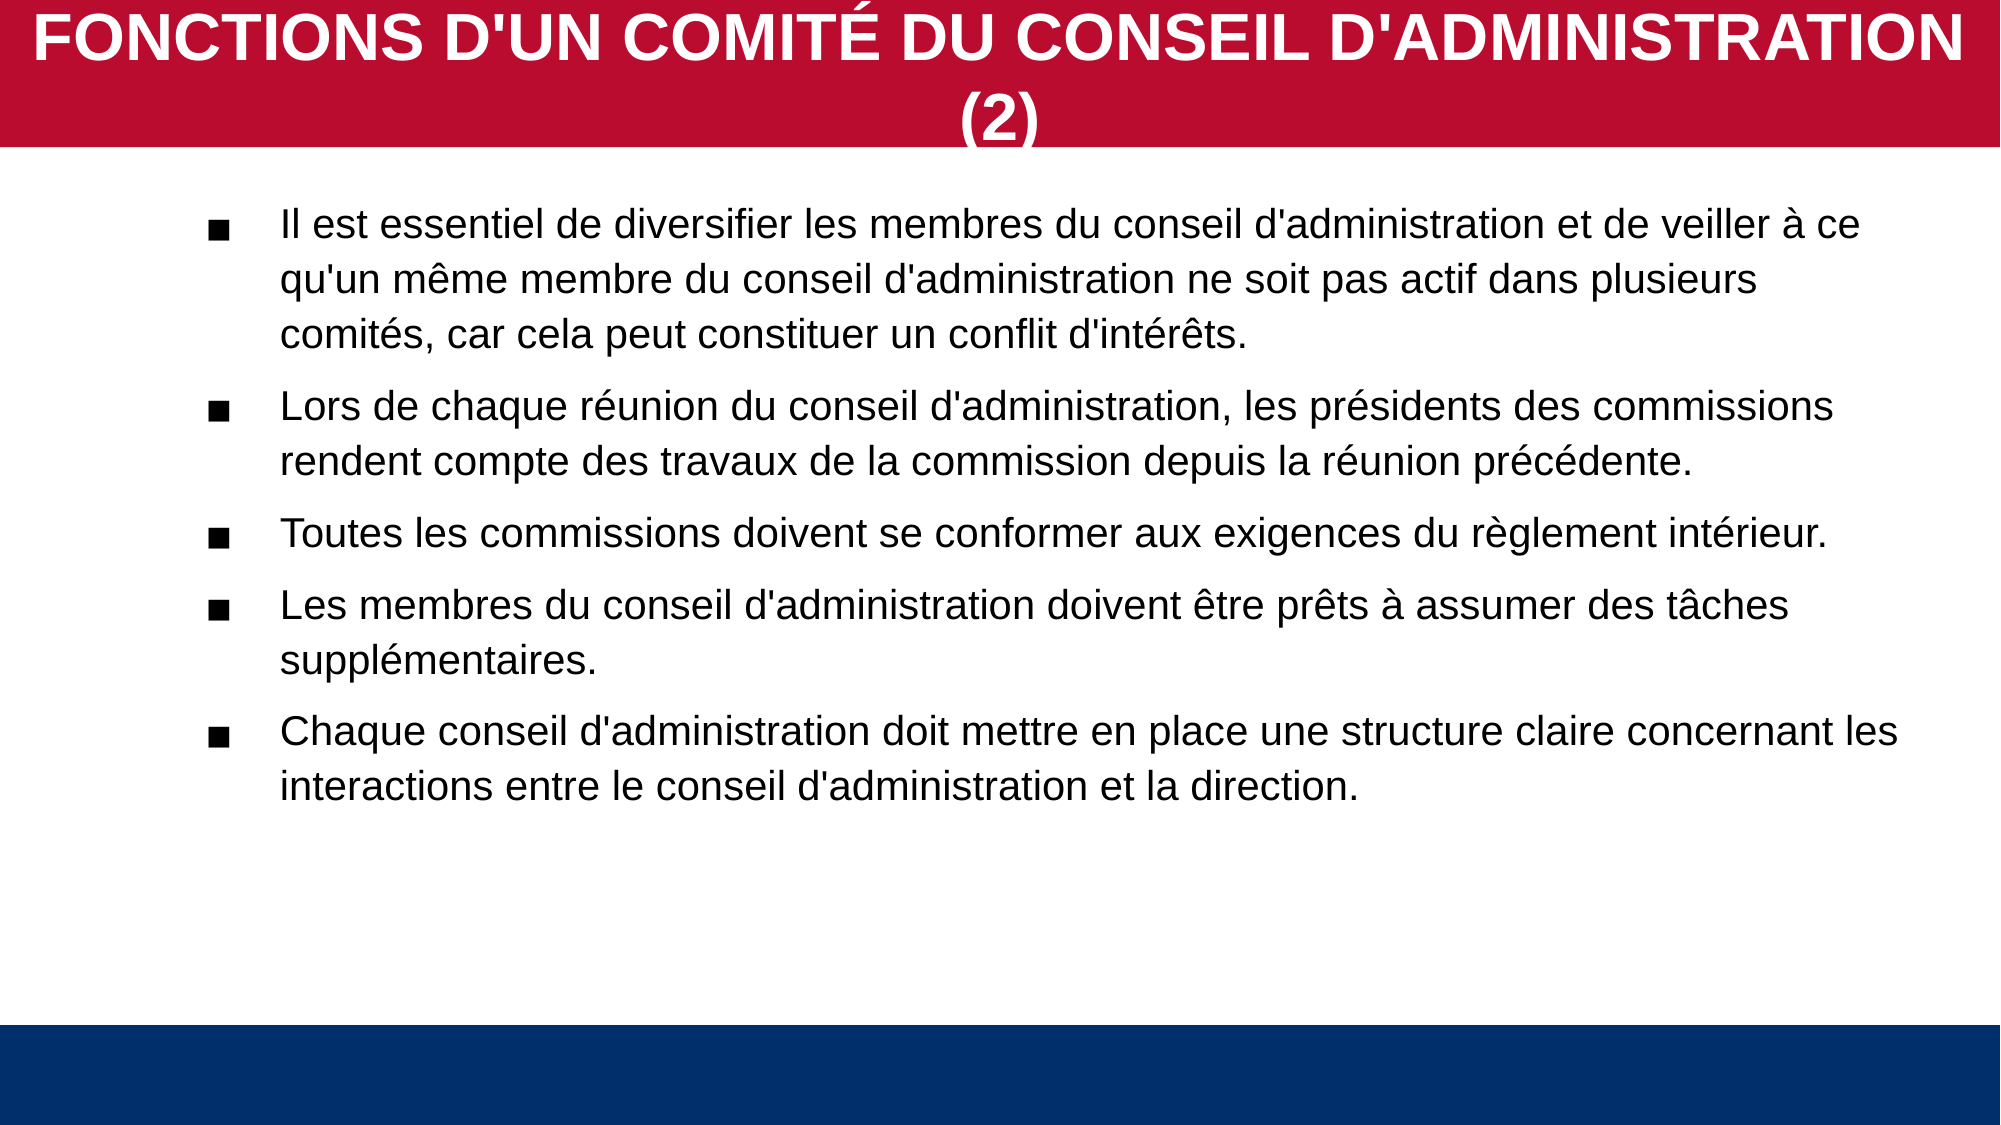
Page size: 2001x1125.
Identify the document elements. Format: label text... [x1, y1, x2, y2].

text_box FONCTIONS D'UN COMITÉ DU CONSEIL D'ADMINISTRATION (2) [0, 0, 2000, 148]
list Il est essentiel de diversifier les membres du conseil d'administration et de veiller à ce qu'un même membre du conseil d'administration ne soit pas actif dans plusieurs comités, car cela peut constituer un conflit d'intérêts. Lors de chaque réunion du conseil d'administration, les présidents des commissions rendent compte des travaux de la commission depuis la réunion précédente. Toutes les commissions doivent se conformer aux exigences du règlement intérieur. Les membres du conseil d'administration doivent être prêts à assumer des tâches supplémentaires. Chaque conseil d'administration doit mettre en place une structure claire concernant les interactions entre le conseil d'administration et la direction. [160, 172, 1924, 981]
